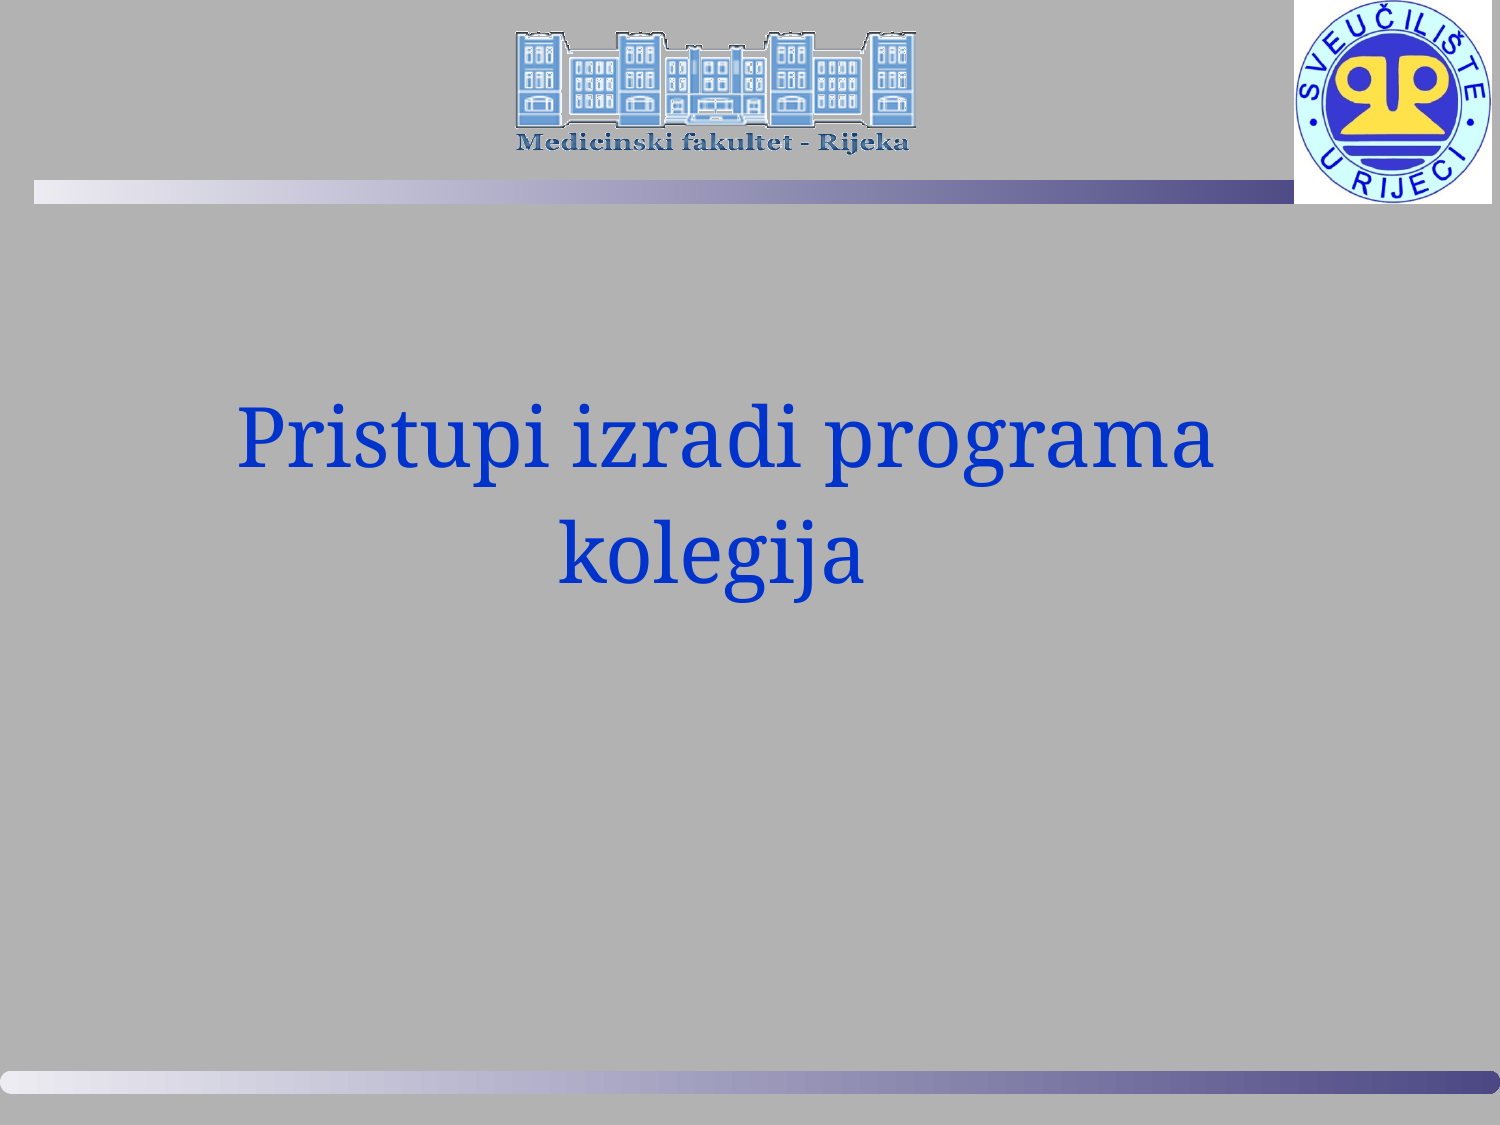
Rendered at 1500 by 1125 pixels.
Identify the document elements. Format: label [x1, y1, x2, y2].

text_box [0, 0, 1500, 1095]
picture [513, 30, 916, 159]
